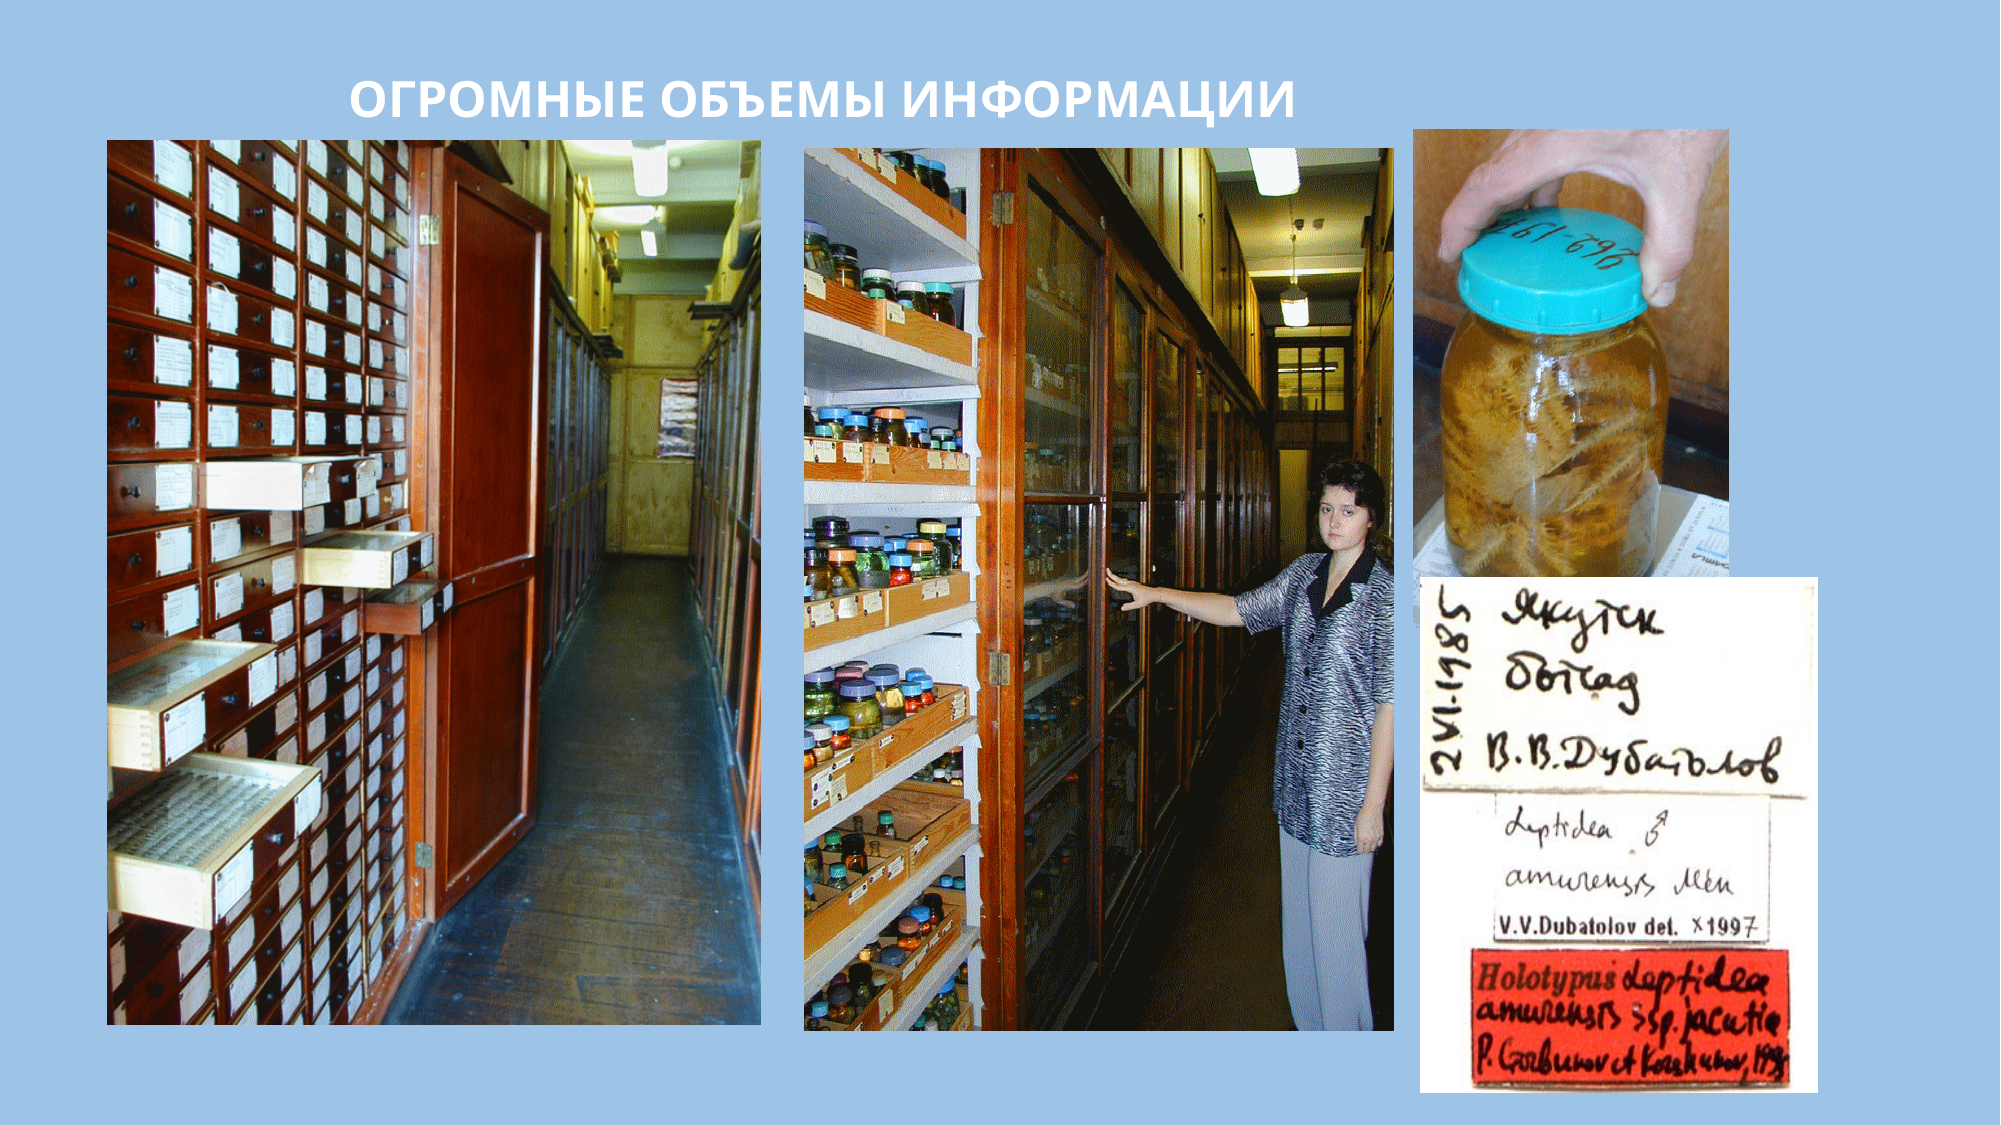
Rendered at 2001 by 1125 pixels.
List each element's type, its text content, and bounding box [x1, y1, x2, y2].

title ОГРОМНЫЕ ОБЪЕМЫ ИНФОРМАЦИИ [333, 67, 1684, 193]
picture [106, 140, 761, 1025]
picture [1413, 129, 1818, 1093]
picture [804, 148, 1394, 1031]
